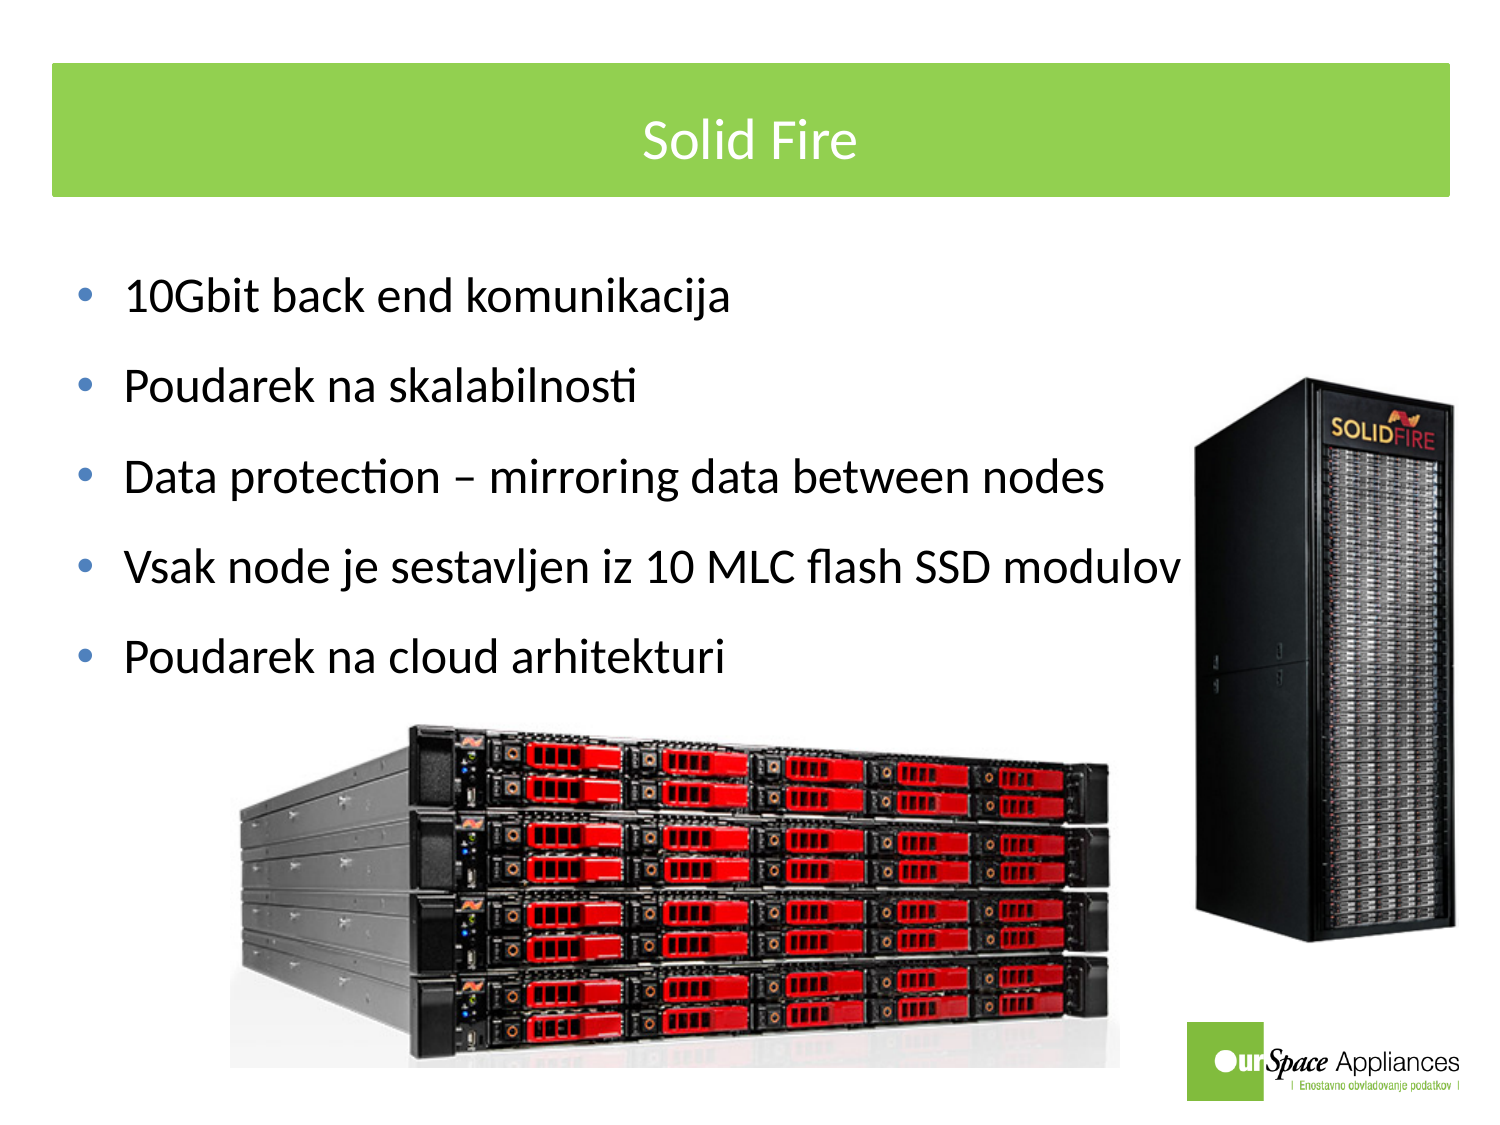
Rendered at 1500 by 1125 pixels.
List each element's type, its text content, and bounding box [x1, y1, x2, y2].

picture [1189, 373, 1460, 949]
picture [229, 720, 1120, 1068]
picture [1186, 1022, 1460, 1102]
text_box 10Gbit back end komunikacija Poudarek na skalabilnosti Data protection – mirroring data between nodes Vsak node je sestavljen iz 10 MLC flash SSD modulov Poudarek na cloud arhitekturi [76, 267, 1500, 1002]
title Solid Fire [53, 64, 1449, 196]
